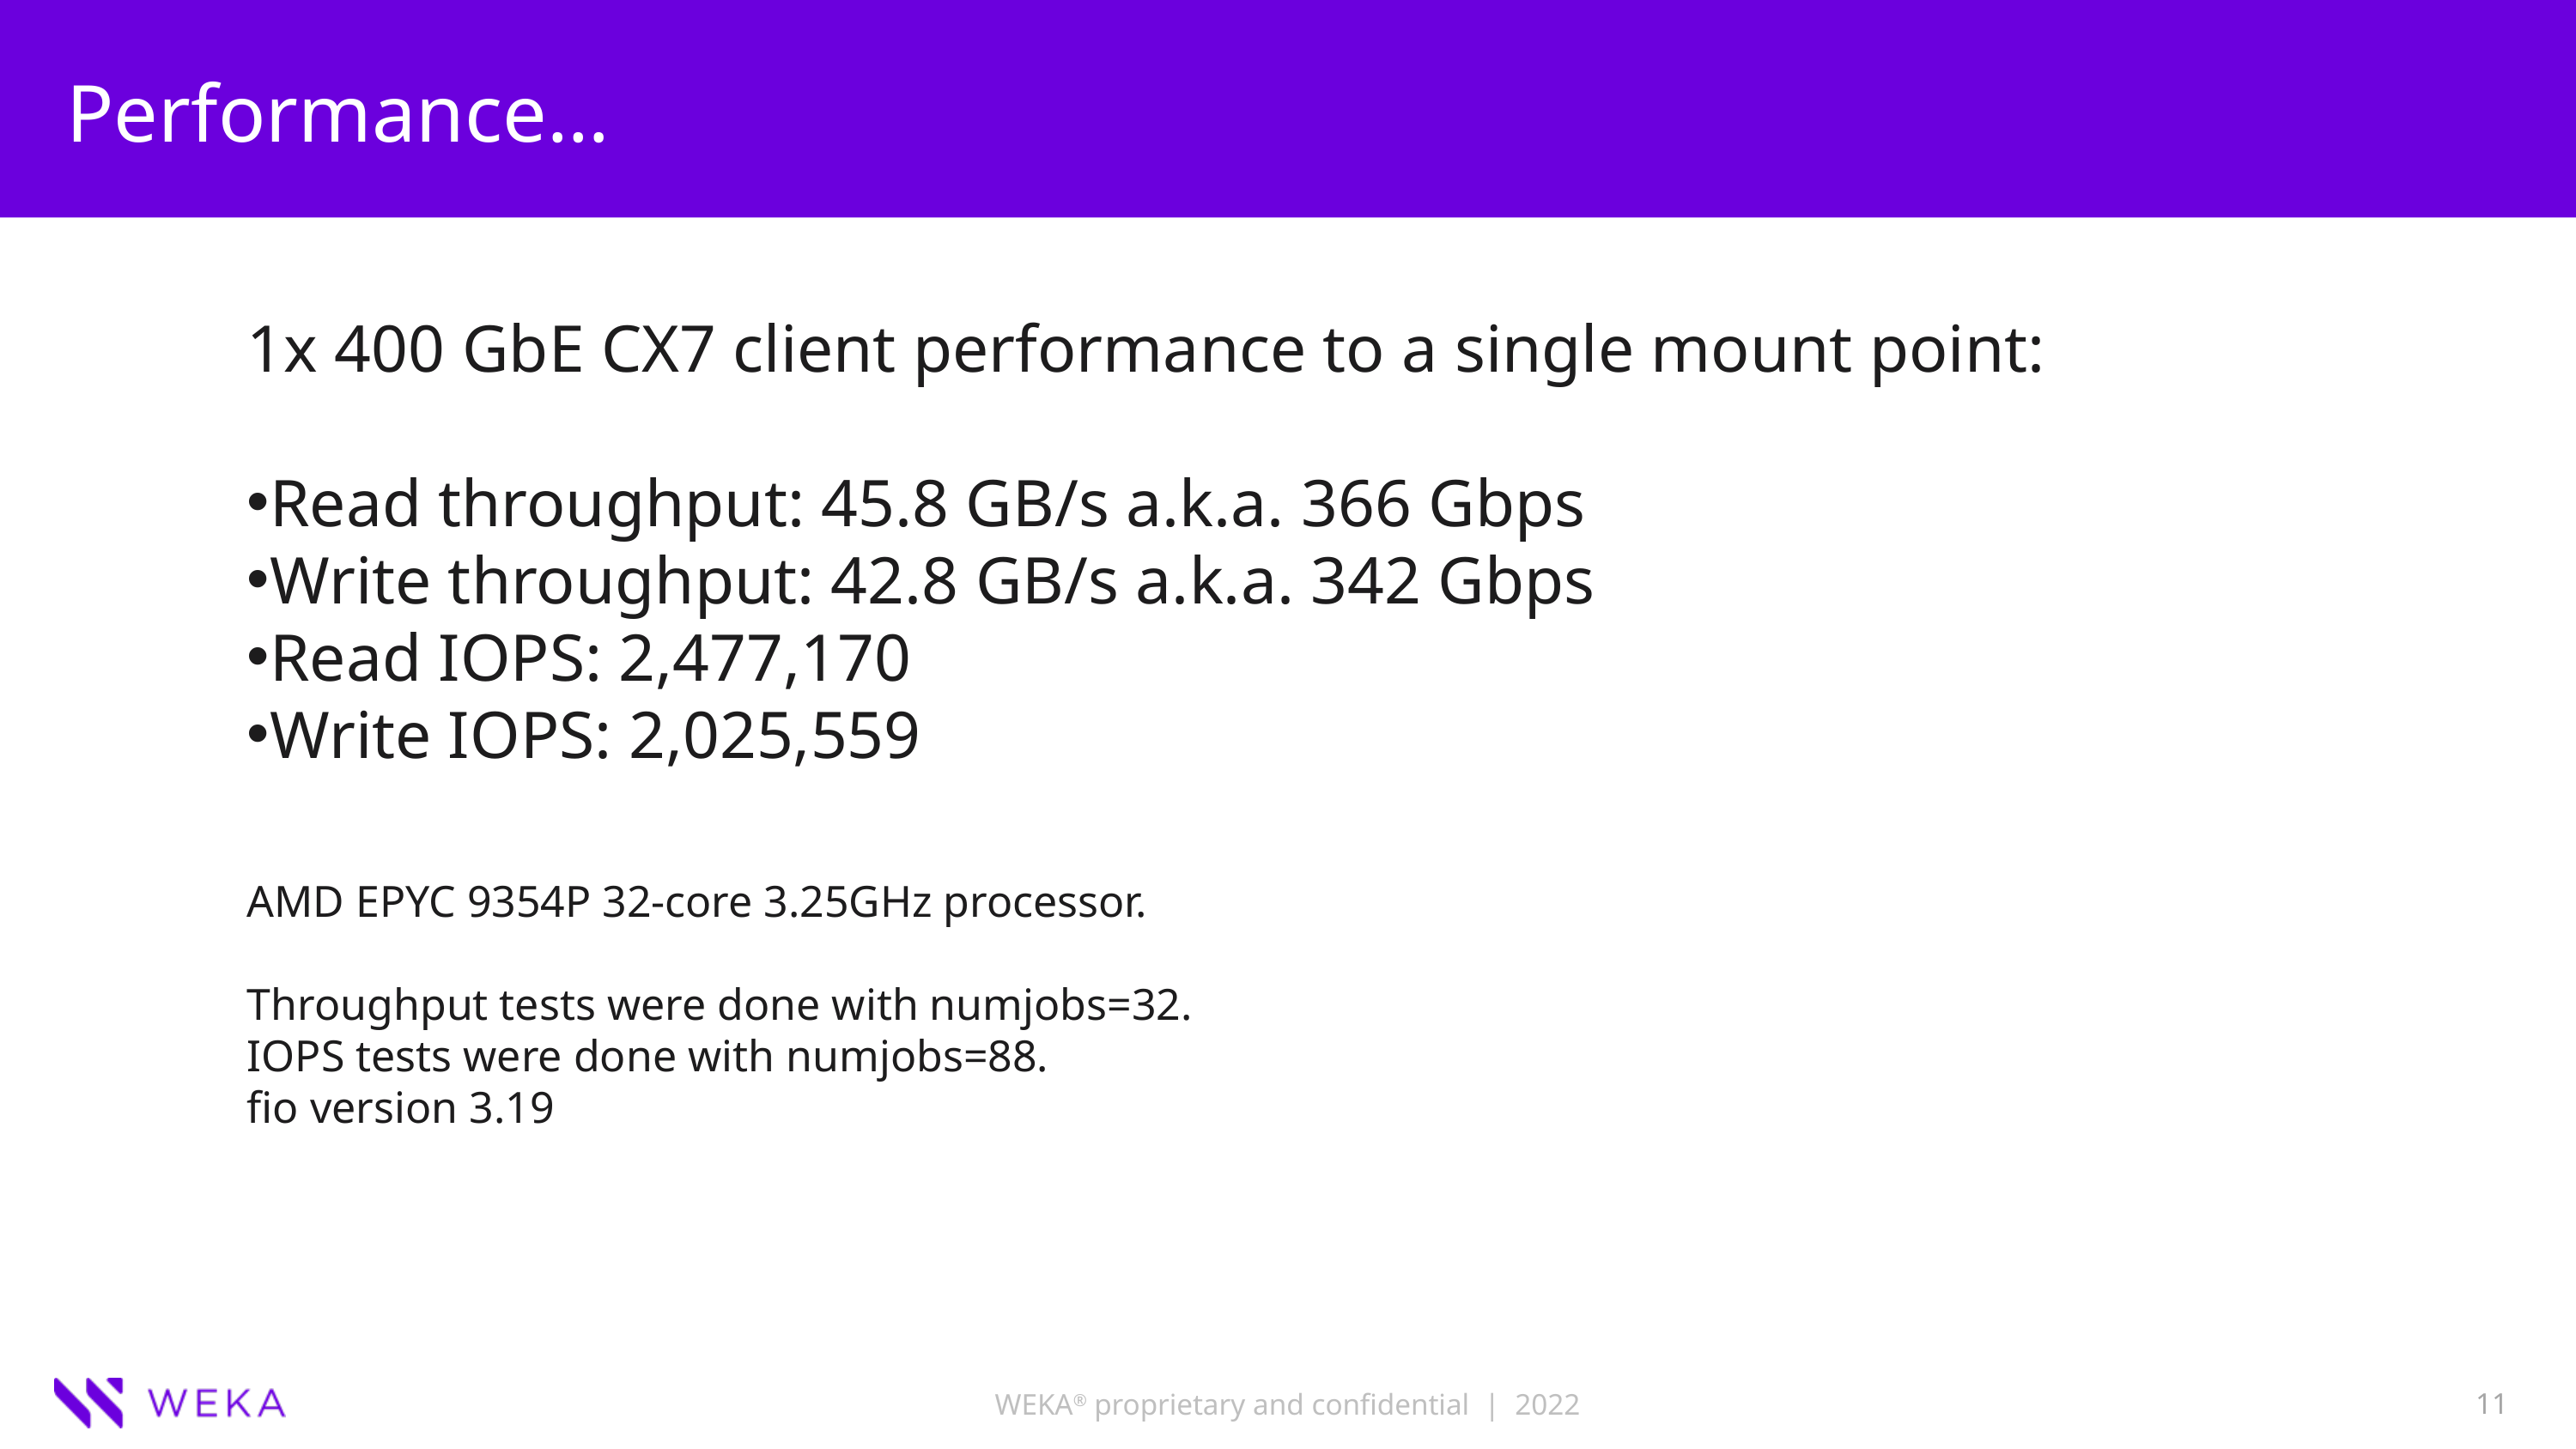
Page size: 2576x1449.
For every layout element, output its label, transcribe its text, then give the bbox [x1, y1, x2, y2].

picture [54, 1378, 286, 1428]
slide_number 11 [2398, 1366, 2522, 1444]
text_box 1x 400 GbE CX7 client performance to a single mount point: Read throughput: 45.8 GB/s a.k.a. 366 Gbps Write throughput: 42.8 GB/s a.k.a. 342 Gbps Read IOPS: 2,477,170 Write IOPS: 2,025,559 AMD EPYC 9354P 32-core 3.25GHz processor. Throughput tests were done with numjobs=32. IOPS tests were done with numjobs=88. fio version 3.19 [246, 307, 2065, 1141]
title Performance… [53, 27, 2523, 200]
